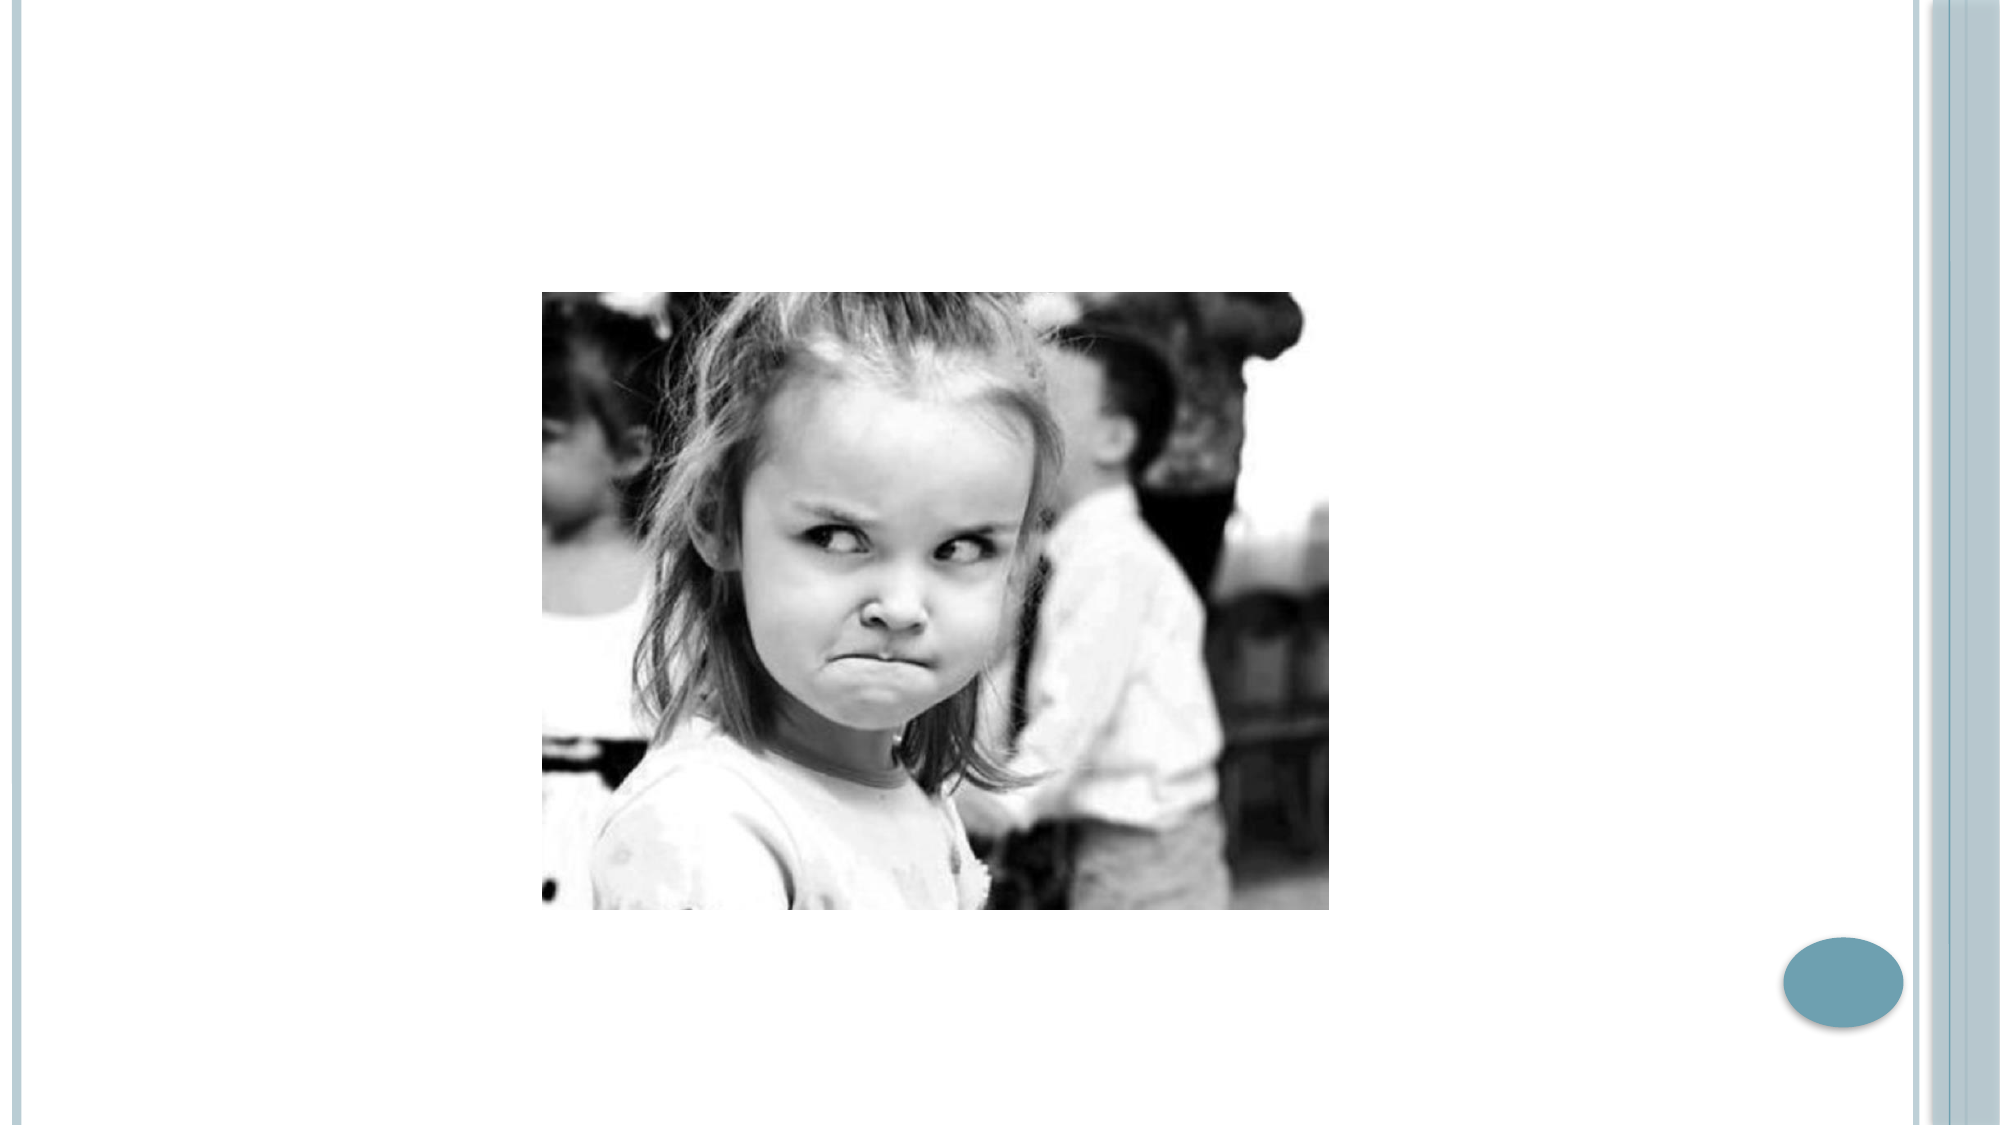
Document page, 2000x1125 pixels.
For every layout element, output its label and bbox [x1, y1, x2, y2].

list [542, 292, 1330, 911]
